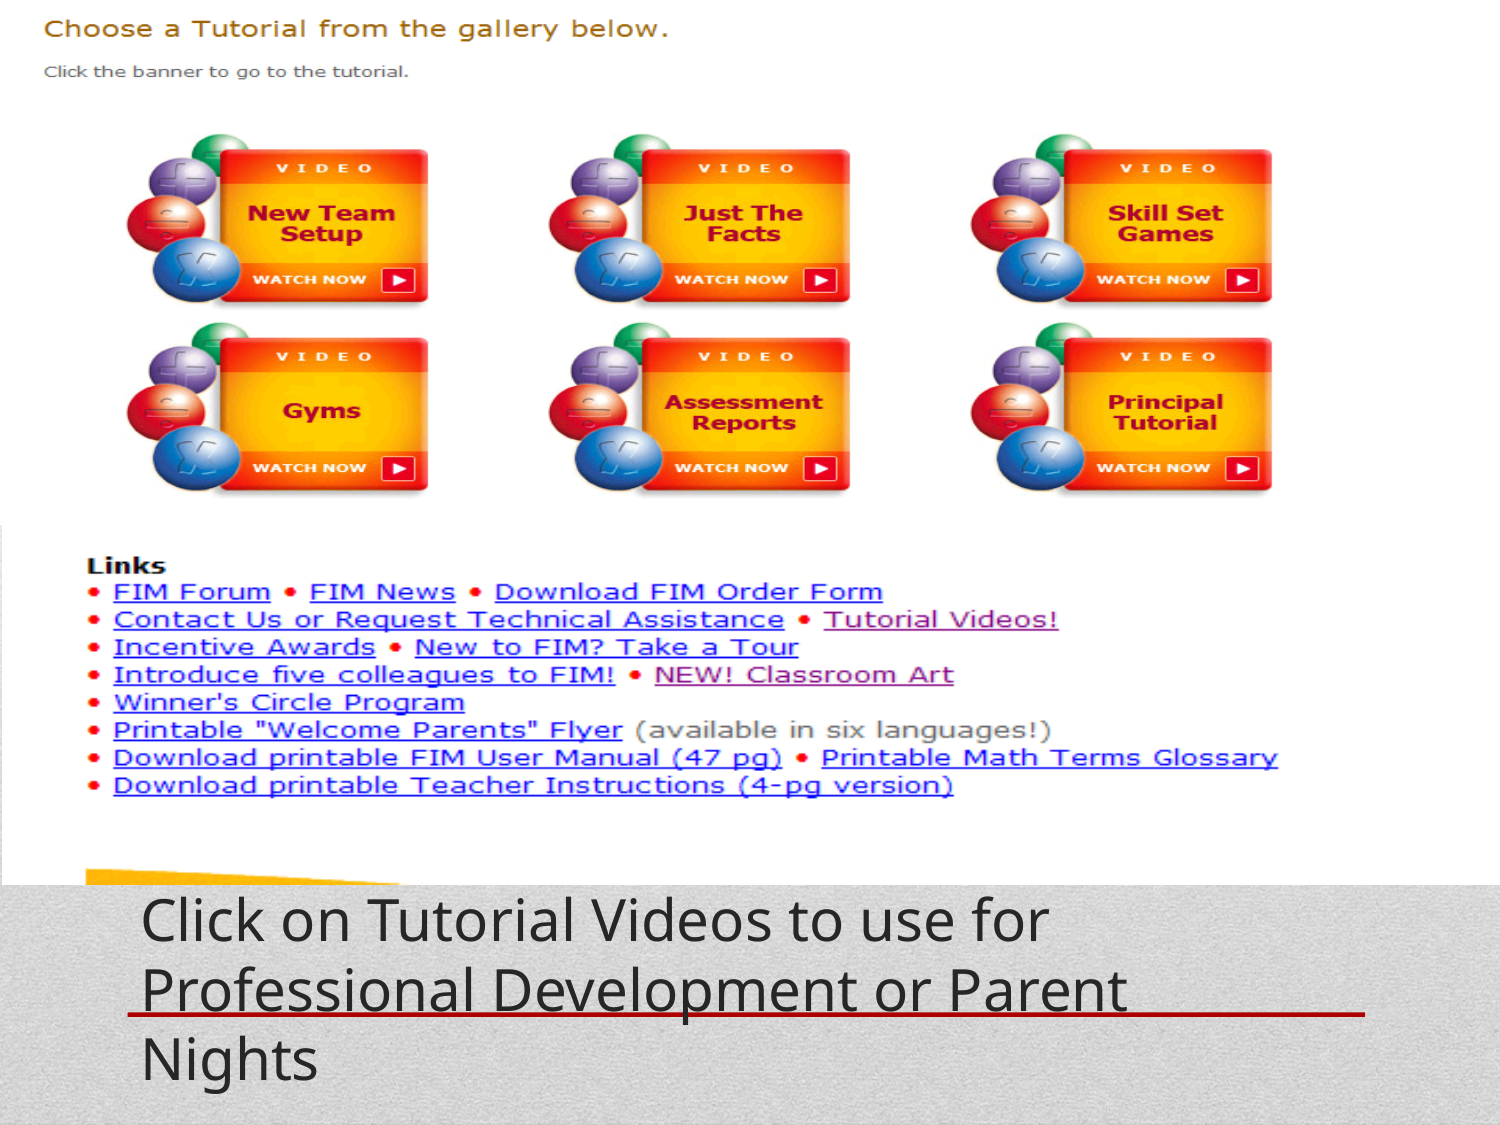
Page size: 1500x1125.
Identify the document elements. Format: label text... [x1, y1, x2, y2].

title Click on Tutorial Videos to use for Professional Development or Parent Nights [125, 895, 1238, 1100]
picture [0, 0, 1500, 885]
